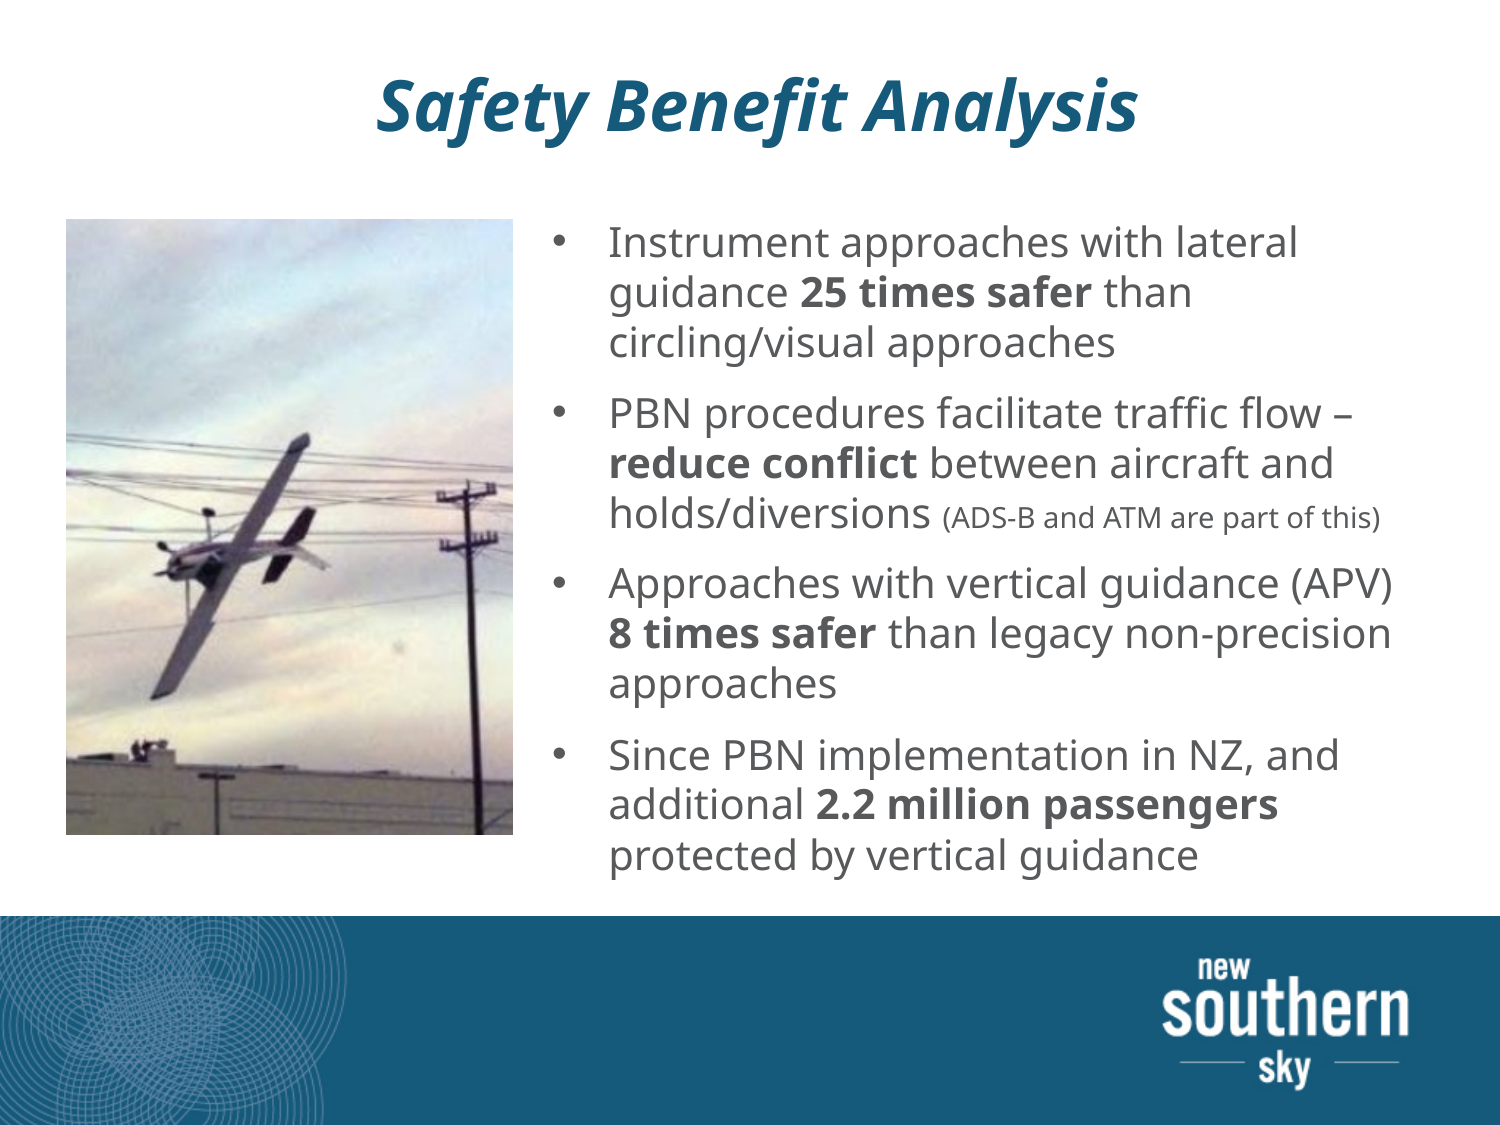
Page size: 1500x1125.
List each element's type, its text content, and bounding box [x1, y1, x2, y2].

text_box Instrument approaches with lateral guidance 25 times safer than circling/visual approaches PBN procedures facilitate traffic flow – reduce conflict between aircraft and holds/diversions (ADS-B and ATM are part of this) Approaches with vertical guidance (APV) 8 times safer than legacy non-precision approaches Since PBN implementation in NZ, and additional 2.2 million passengers protected by vertical guidance [537, 208, 1436, 858]
title Safety Benefit Analysis [58, 53, 1459, 173]
picture [0, 916, 1500, 1125]
picture [66, 219, 513, 835]
